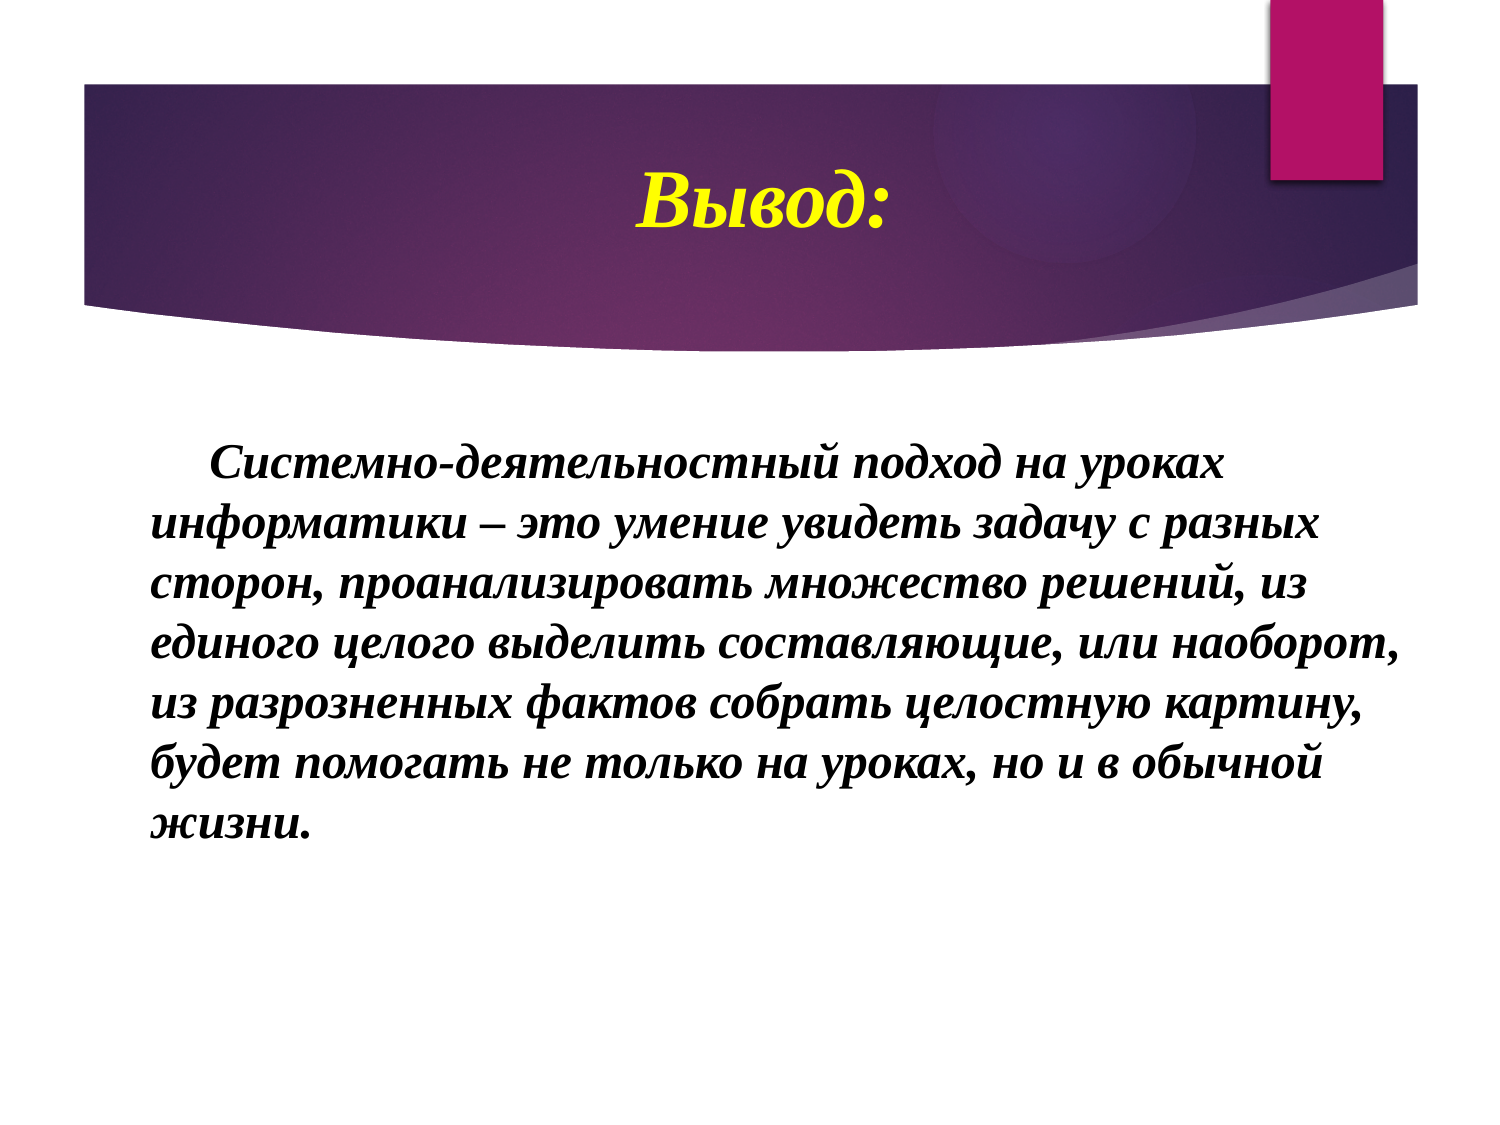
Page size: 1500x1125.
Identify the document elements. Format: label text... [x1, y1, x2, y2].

text_box Вывод: [454, 137, 1077, 252]
text_box Системно-деятельностный подход на уроках информатики – это умение увидеть задачу с разных сторон, проанализировать множество решений, из единого целого выделить составляющие, или наоборот, из разрозненных фактов собрать целостную картину, будет помогать не только на уроках, но и в обычной жизни. [135, 420, 1474, 856]
